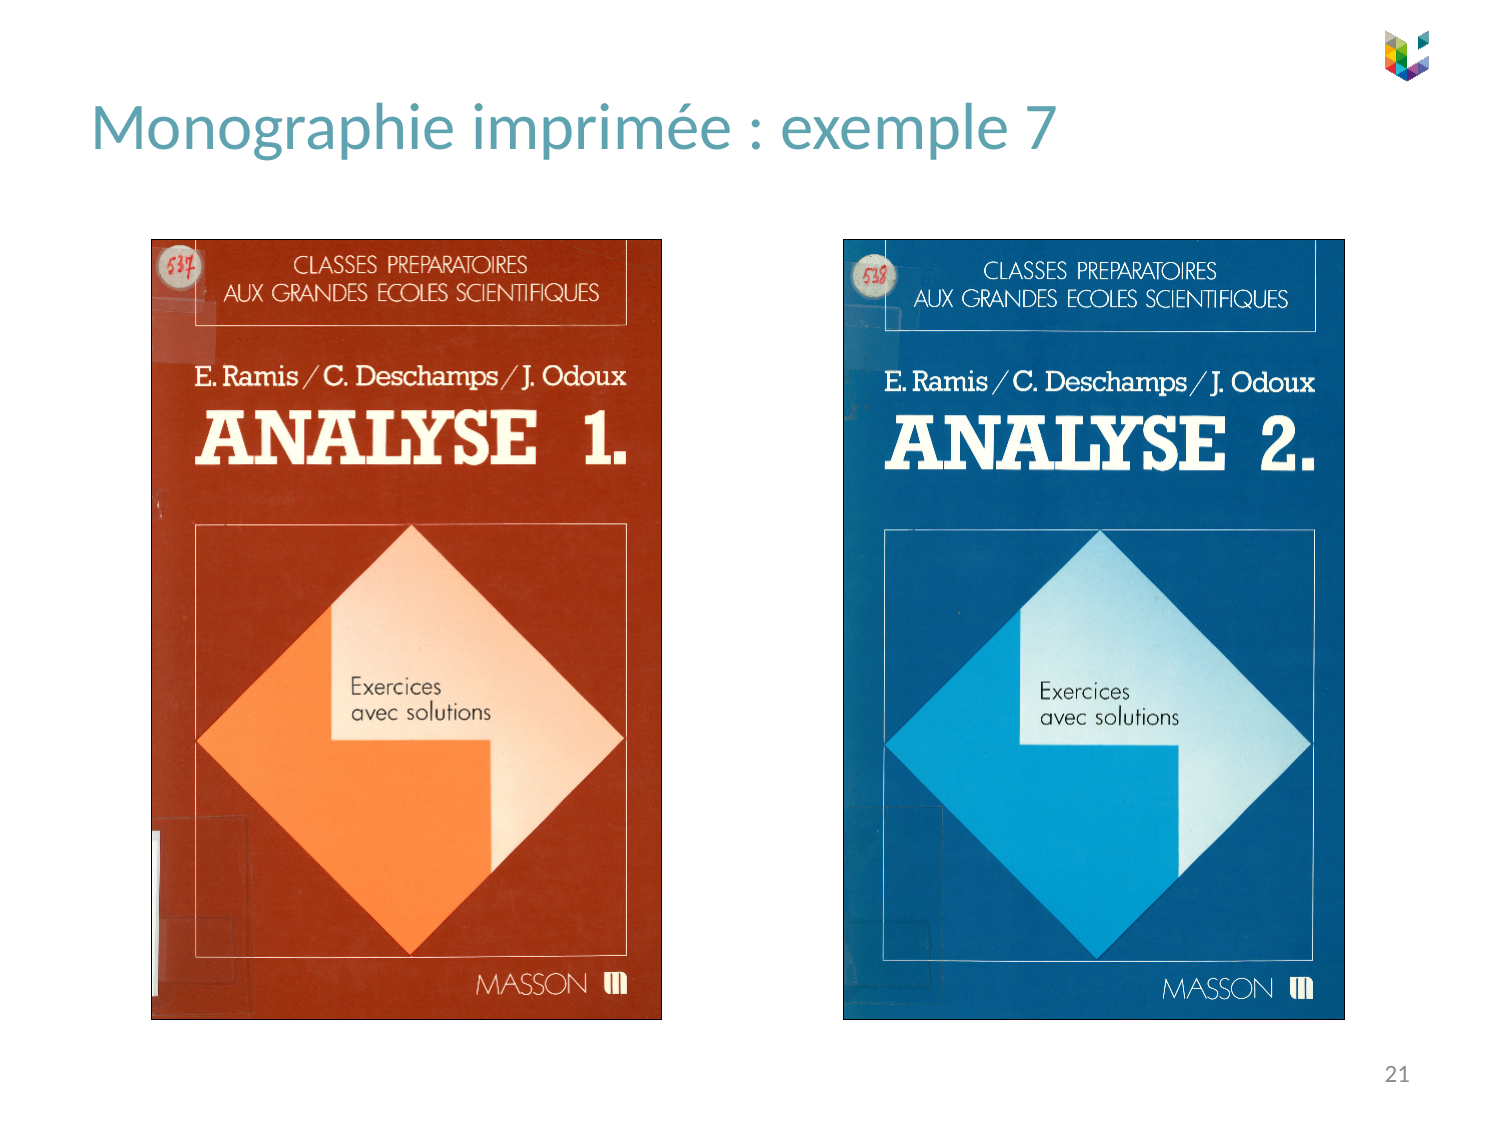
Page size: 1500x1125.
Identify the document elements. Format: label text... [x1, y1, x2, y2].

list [842, 239, 1345, 1020]
title Monographie imprimée : exemple 7 [75, 71, 1425, 174]
picture [1366, 11, 1448, 101]
slide_number 21 [1074, 1042, 1425, 1103]
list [150, 239, 662, 1020]
